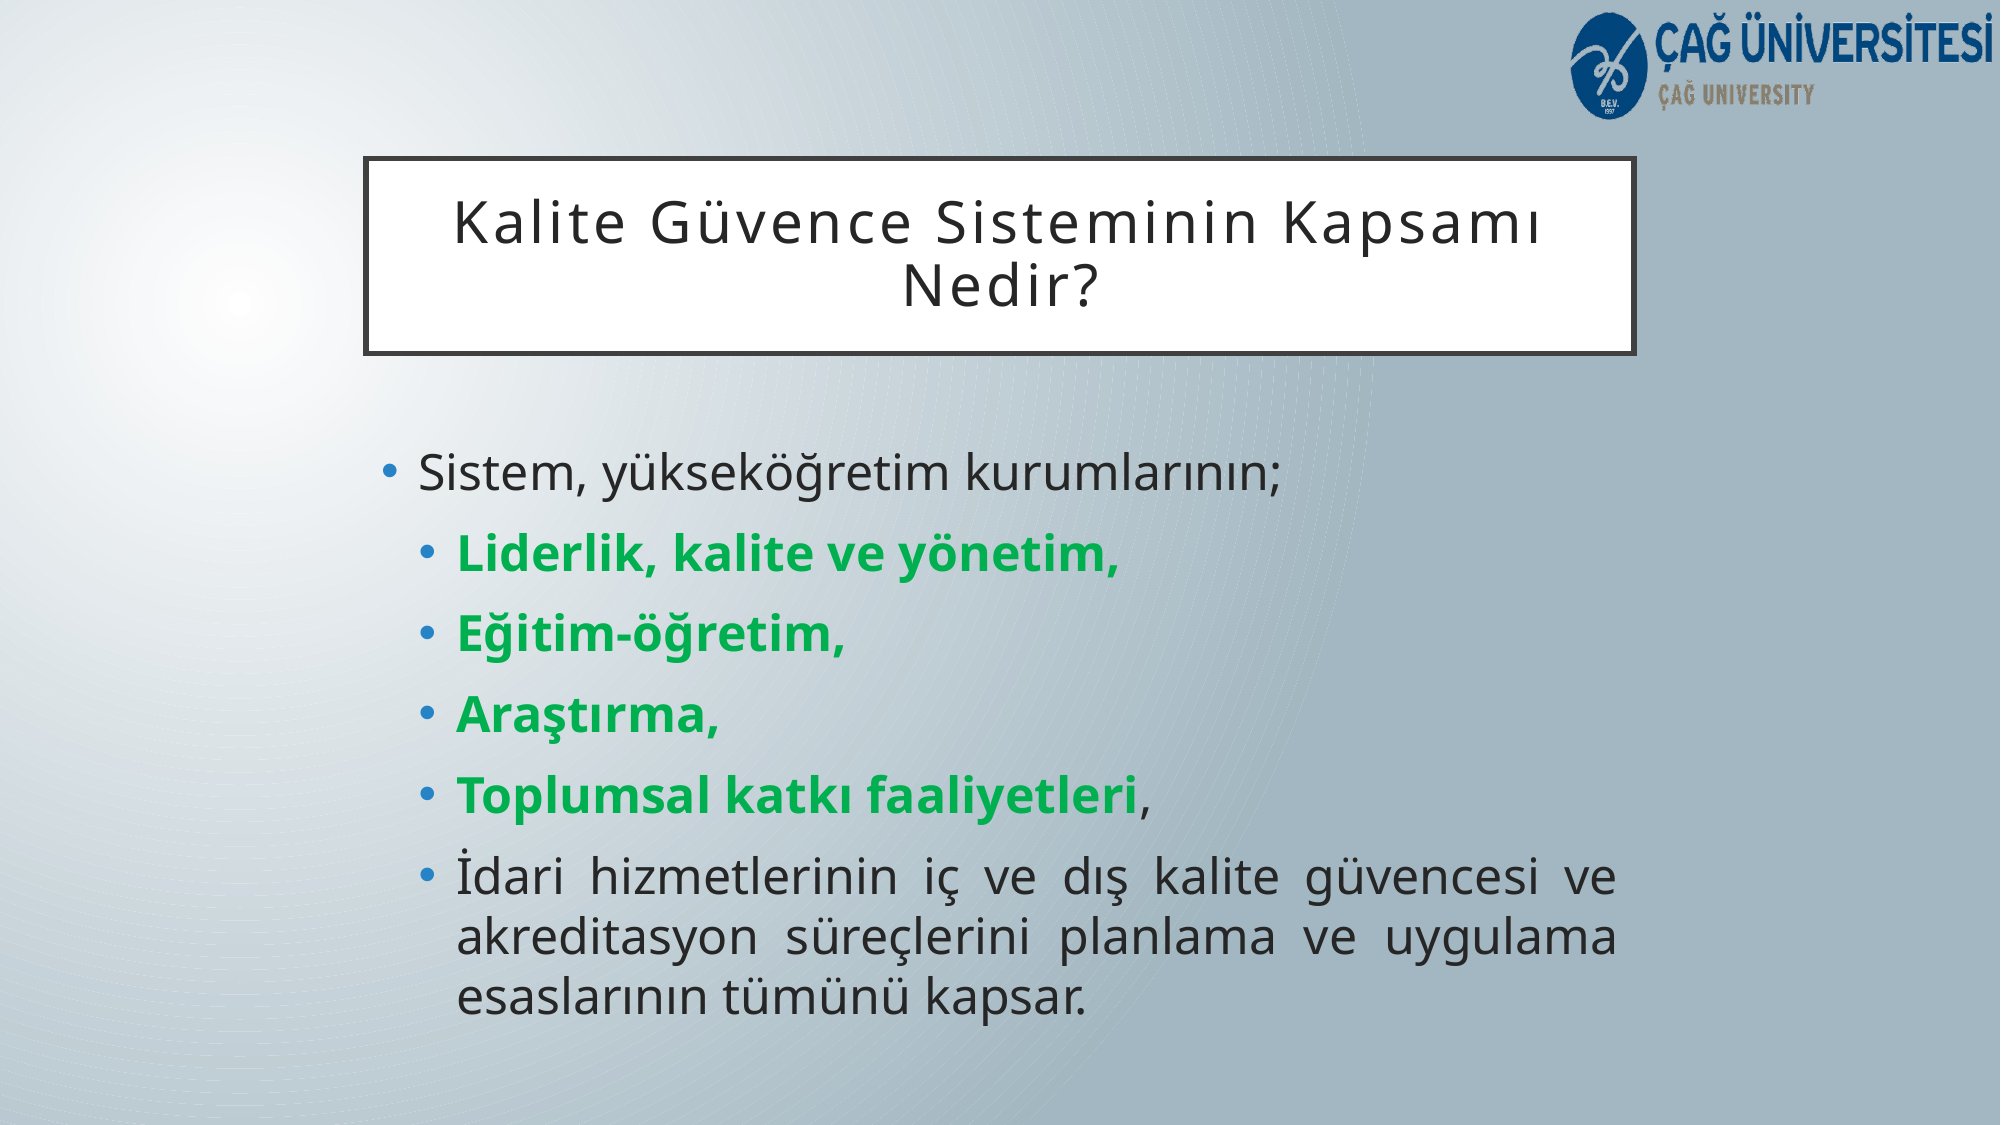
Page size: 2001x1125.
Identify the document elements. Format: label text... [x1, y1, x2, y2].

picture [1564, 0, 2000, 136]
title Kalite Güvence Sisteminin Kapsamı Nedir? [363, 156, 1637, 356]
list Sistem, yükseköğretim kurumlarının; Liderlik, kalite ve yönetim, Eğitim-öğretim, Araştırma, Toplumsal katkı faaliyetleri, İdari hizmetlerinin iç ve dış kalite güvencesi ve akreditasyon süreçlerini planlama ve uygulama esaslarının tümünü kapsar. [366, 432, 1634, 942]
